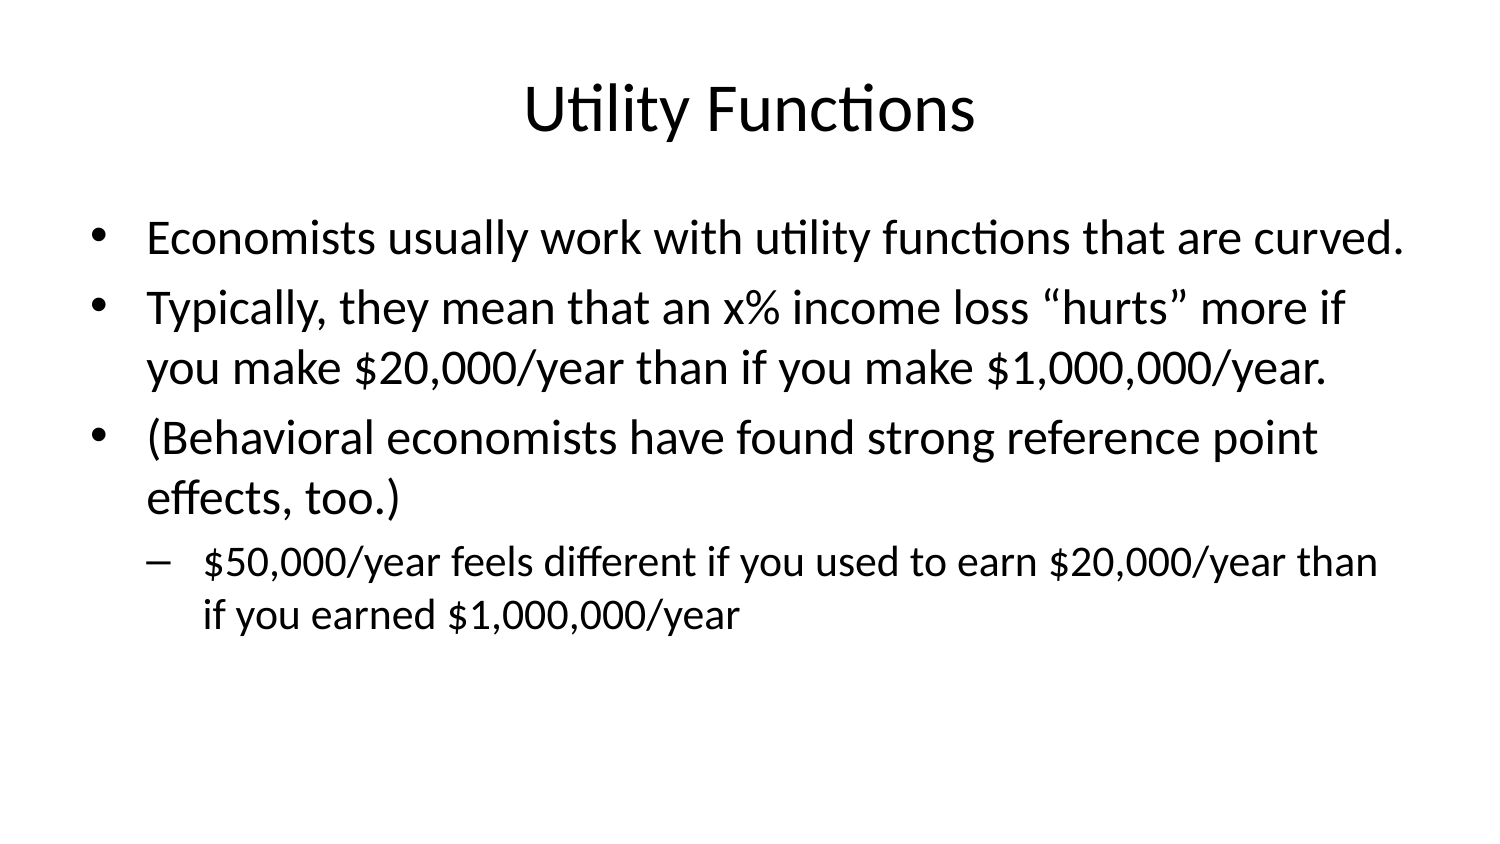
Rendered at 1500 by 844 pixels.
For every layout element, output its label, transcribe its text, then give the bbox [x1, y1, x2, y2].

list Economists usually work with utility functions that are curved. Typically, they mean that an x% income loss “hurts” more if you make $20,000/year than if you make $1,000,000/year. (Behavioral economists have found strong reference point effects, too.) $50,000/year feels different if you used to earn $20,000/year than if you earned $1,000,000/year [75, 196, 1425, 754]
title Utility Functions [75, 33, 1425, 175]
